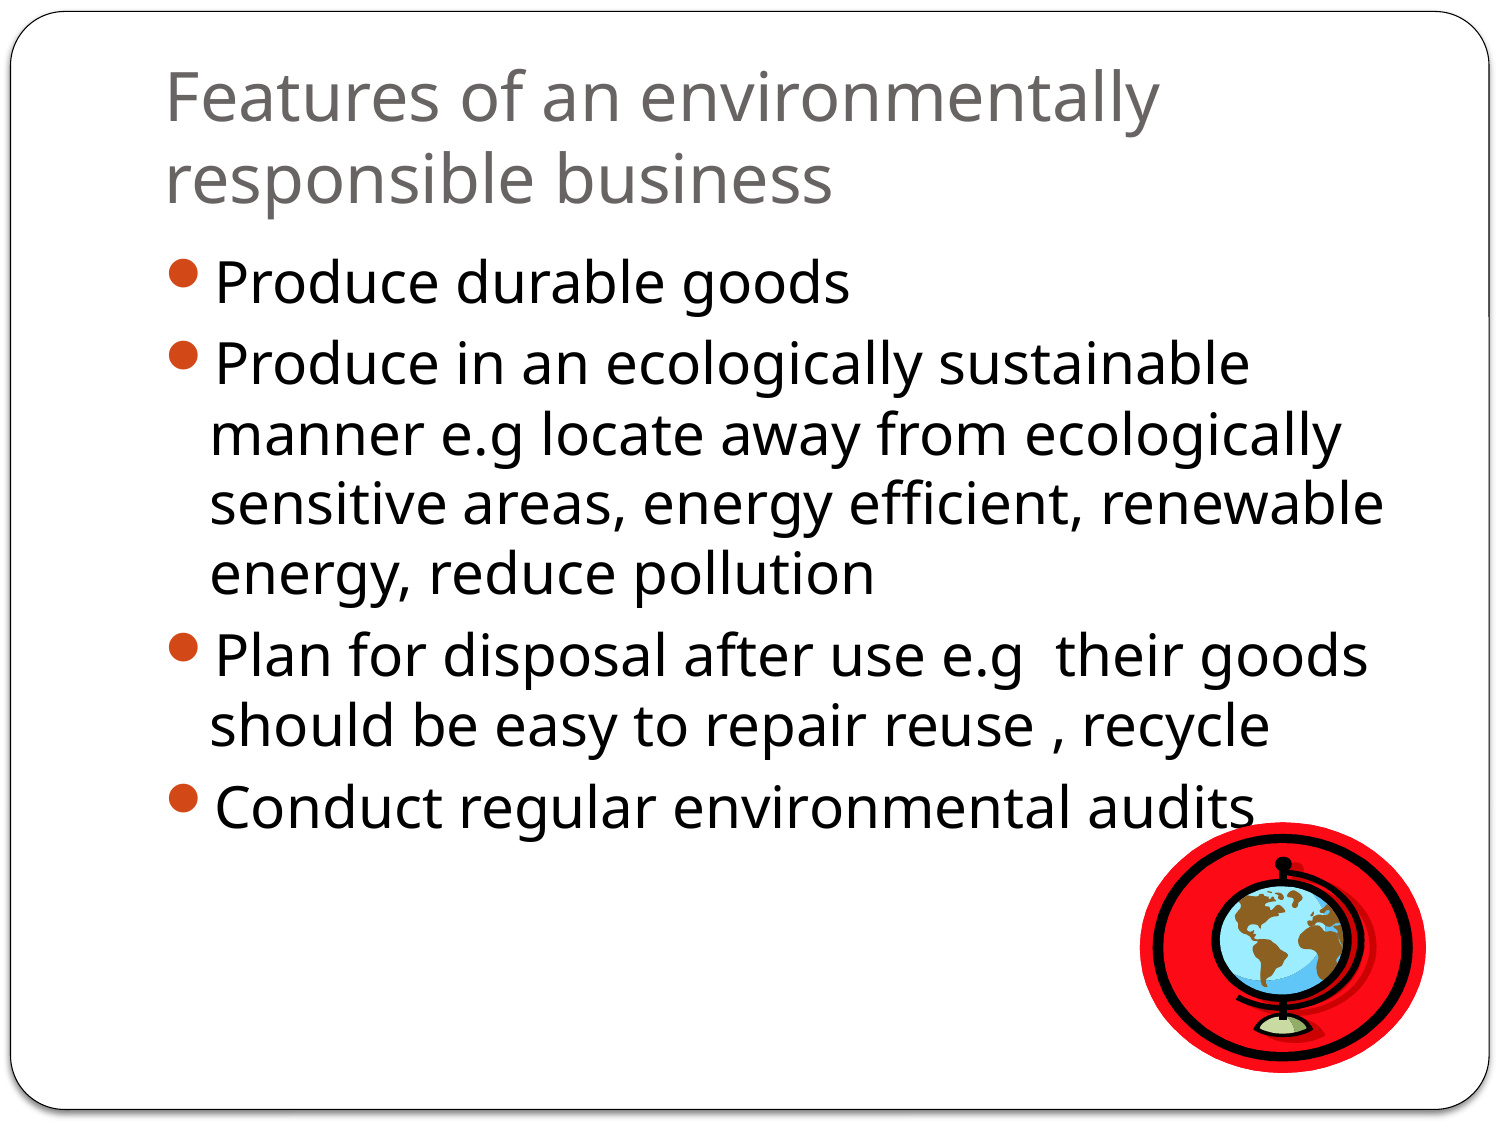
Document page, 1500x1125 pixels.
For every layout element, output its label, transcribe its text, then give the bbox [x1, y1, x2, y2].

picture [1139, 822, 1427, 1074]
list Produce durable goods Produce in an ecologically sustainable manner e.g locate away from ecologically sensitive areas, energy efficient, renewable energy, reduce pollution Plan for disposal after use e.g their goods should be easy to repair reuse , recycle Conduct regular environmental audits [150, 237, 1425, 988]
title Features of an environmentally responsible business [150, 45, 1425, 233]
